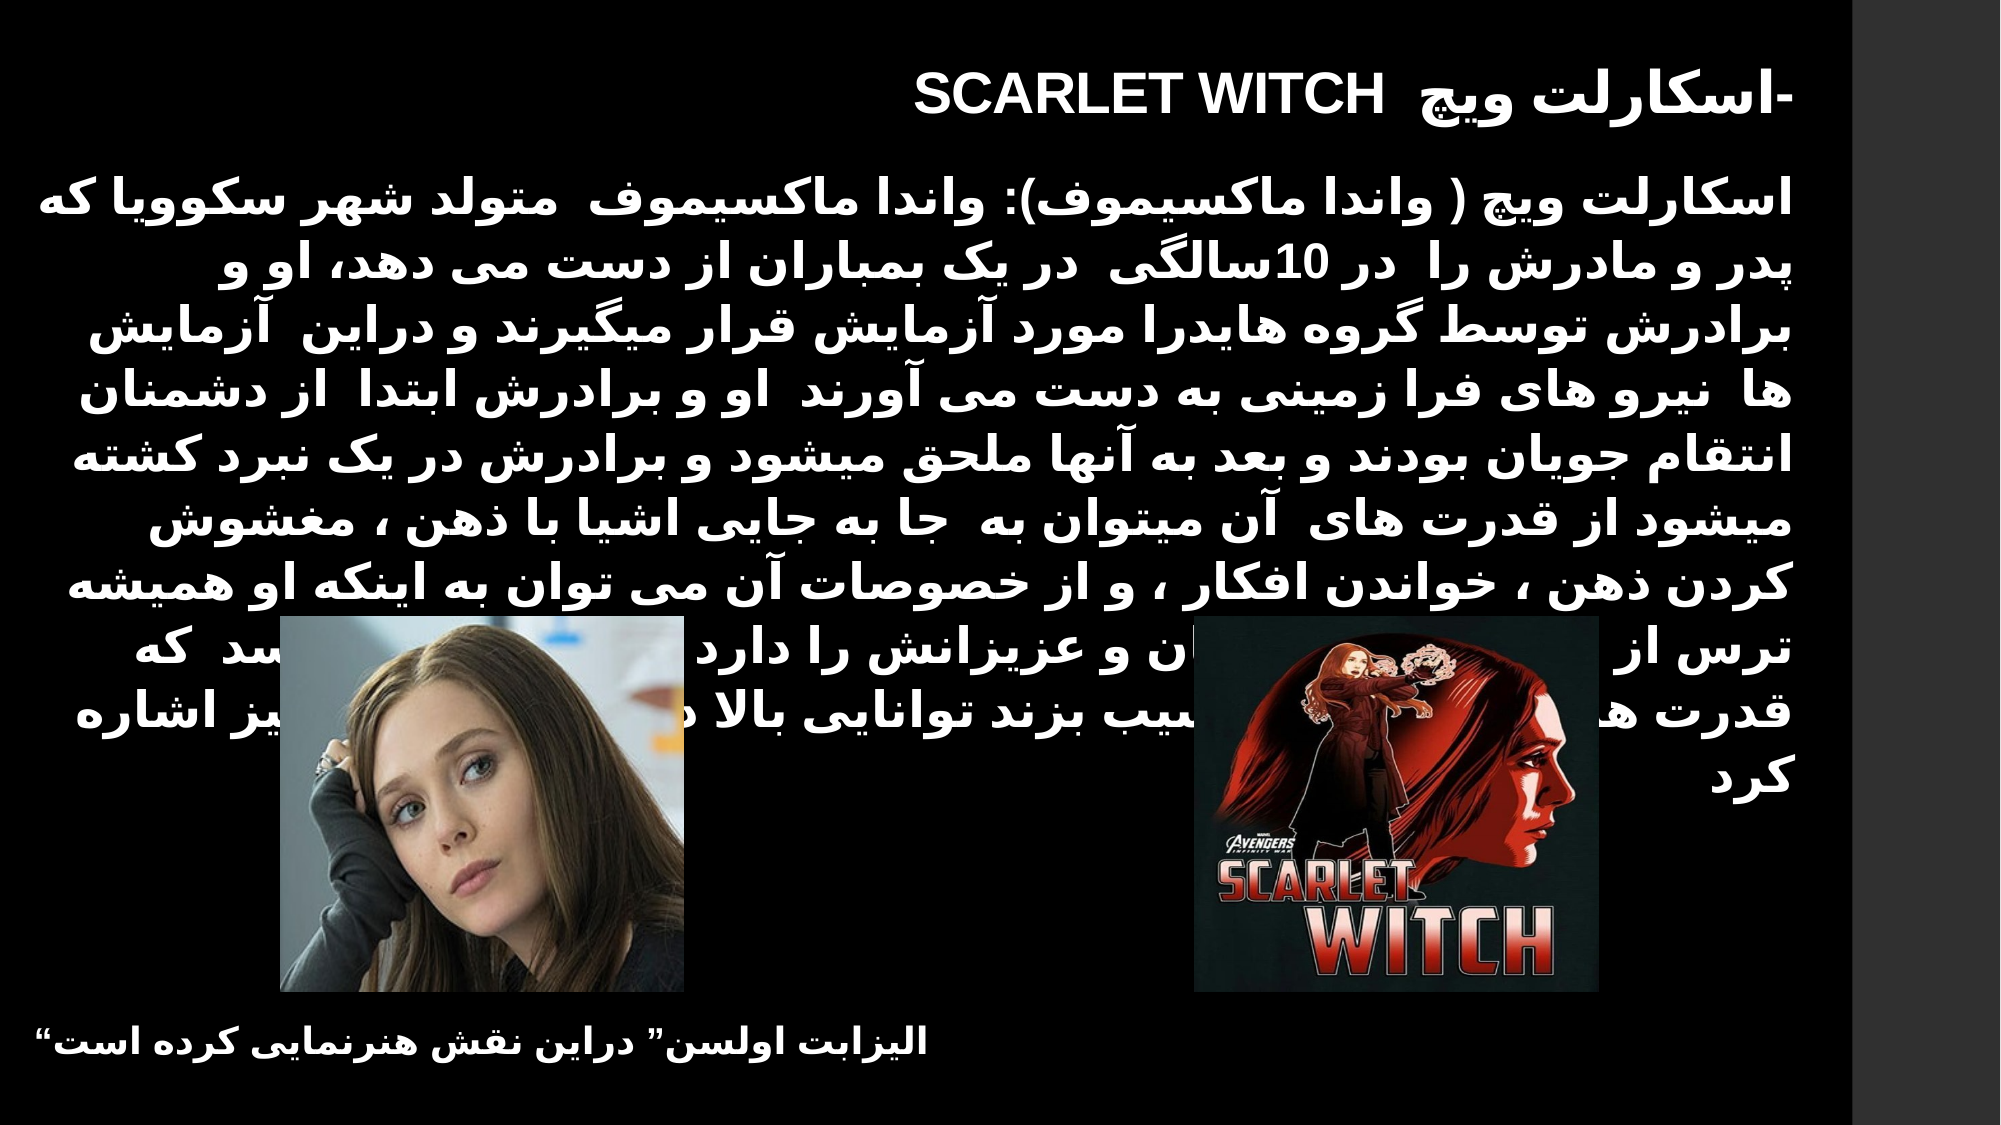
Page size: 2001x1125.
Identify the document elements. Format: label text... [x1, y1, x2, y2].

picture [1194, 615, 1599, 992]
text_box اسکارلت ویچ ( واندا ماکسیموف): واندا ماکسیموف متولد شهر سکوویا که پدر و مادرش را در 10سالگی در یک بمباران از دست می دهد، او و برادرش توسط گروه هایدرا مورد آزمایش قرار میگیرند و دراین آزمایش ها نیرو های فرا زمینی به دست می آورند او و برادرش ابتدا از دشمنان انتقام جویان بودند و بعد به آنها ملحق میشود و برادرش در یک نبرد کشته میشود از قدرت های آن میتوان به جا به جایی اشیا با ذهن ، مغشوش کردن ذهن ، خواندن افکار ، و از خصوصات آن می توان به اینکه او همیشه ترس از دست دادن دوستان و عزیزانش را دارد و اینکه او می ترسد که قدرت هایش به دیگران آسیب بزند توانایی بالا در نبرد تن به تن نیز اشاره کرد [9, 152, 1810, 810]
title -اسکارلت ویچ SCARLET WITCH [220, 55, 1810, 134]
text_box “الیزابت اولسن” دراین نقش هنرنمایی کرده است [19, 1009, 955, 1070]
picture [279, 615, 684, 992]
